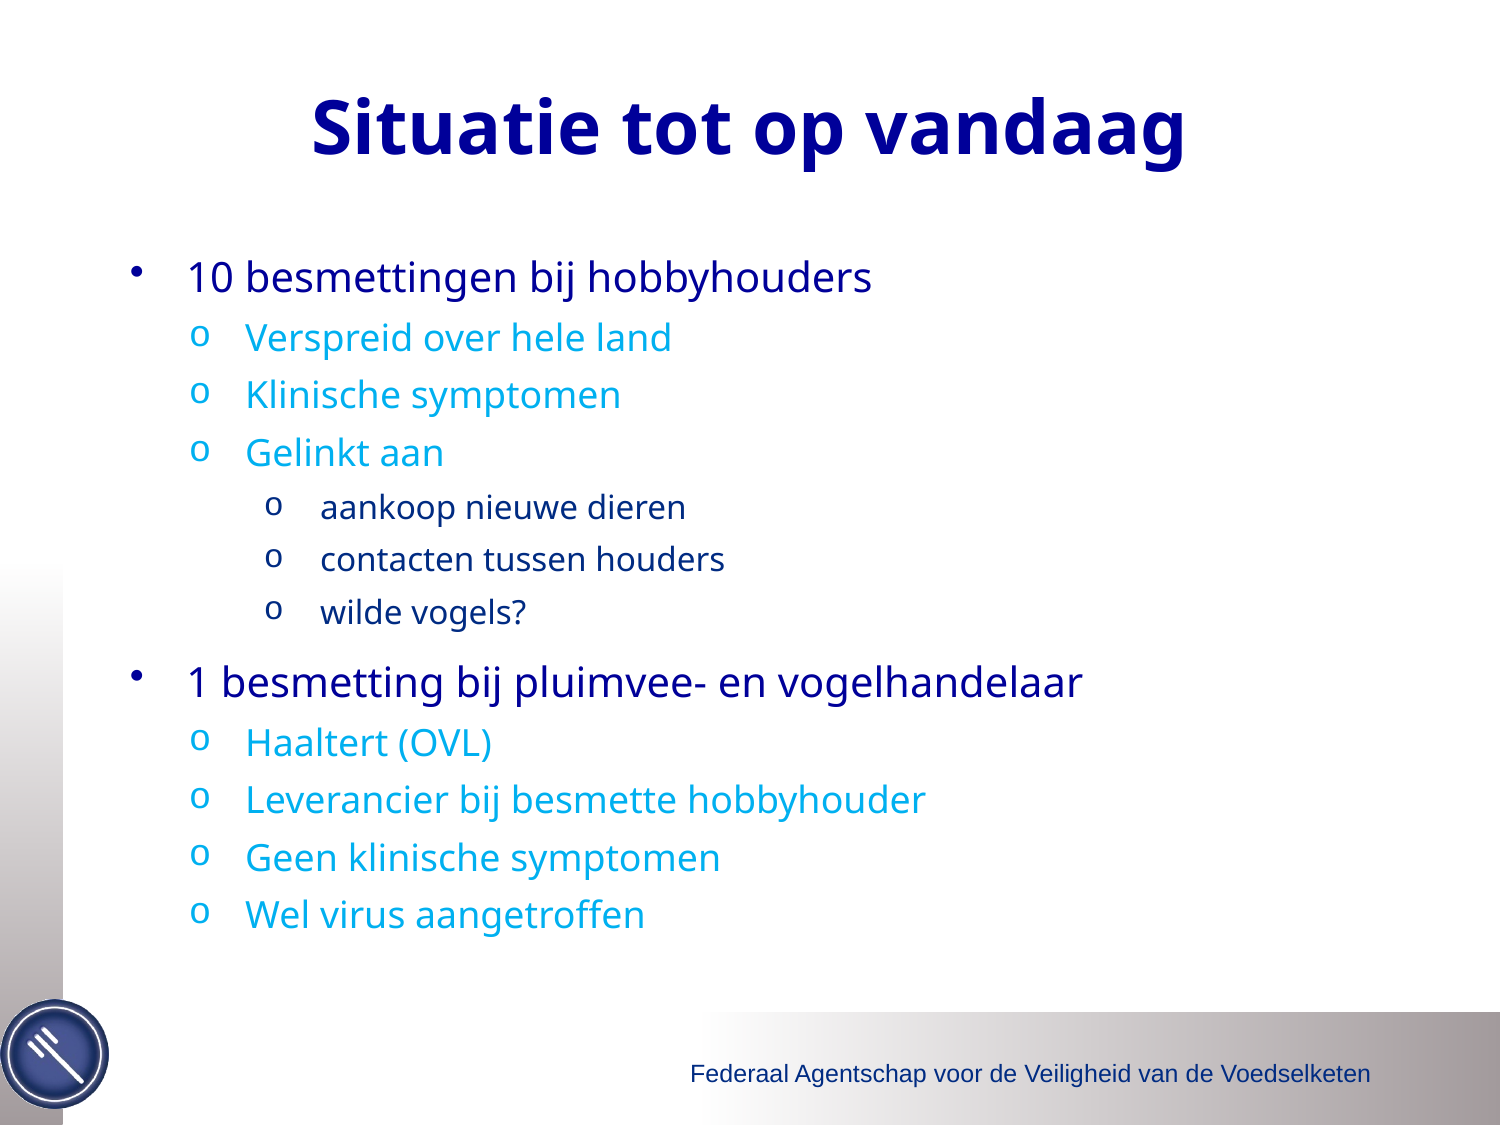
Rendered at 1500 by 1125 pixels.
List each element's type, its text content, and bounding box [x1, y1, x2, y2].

list 10 besmettingen bij hobbyhouders Verspreid over hele land Klinische symptomen Gelinkt aan aankoop nieuwe dieren contacten tussen houders wilde vogels? 1 besmetting bij pluimvee- en vogelhandelaar Haaltert (OVL) Leverancier bij besmette hobbyhouder Geen klinische symptomen Wel virus aangetroffen [111, 243, 1412, 1023]
picture [0, 999, 109, 1109]
title Situatie tot op vandaag [112, 30, 1388, 219]
